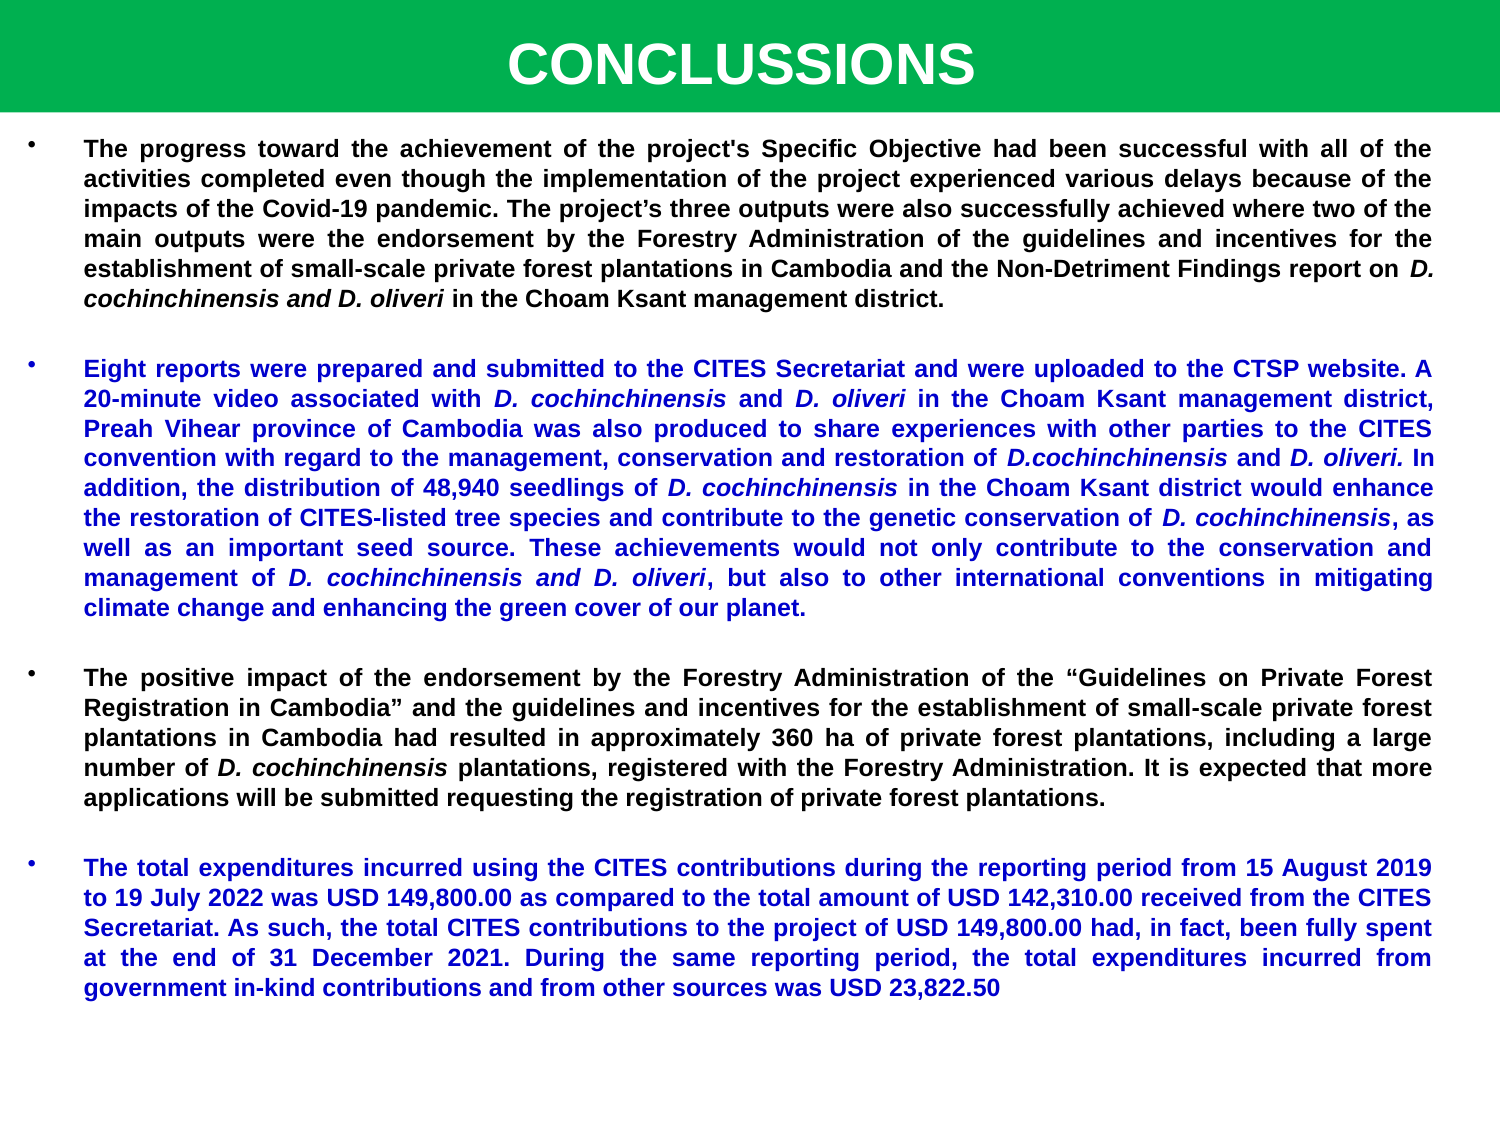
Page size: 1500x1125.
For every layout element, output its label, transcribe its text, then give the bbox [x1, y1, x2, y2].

text_box CONCLUSSIONS [0, 0, 1500, 113]
list The progress toward the achievement of the project's Specific Objective had been successful with all of the activities completed even though the implementation of the project experienced various delays because of the impacts of the Covid-19 pandemic. The project’s three outputs were also successfully achieved where two of the main outputs were the endorsement by the Forestry Administration of the guidelines and incentives for the establishment of small-scale private forest plantations in Cambodia and the Non-Detriment Findings report on D. cochinchinensis and D. oliveri in the Choam Ksant management district. Eight reports were prepared and submitted to the CITES Secretariat and were uploaded to the CTSP website. A 20-minute video associated with D. cochinchinensis and D. oliveri in the Choam Ksant management district, Preah Vihear province of Cambodia was also produced to share experiences with other parties to the CITES convention with regard to the management, conservation and restoration of D.cochinchinensis and D. oliveri. In addition, the distribution of 48,940 seedlings of D. cochinchinensis in the Choam Ksant district would enhance the restoration of CITES-listed tree species and contribute to the genetic conservation of D. cochinchinensis, as well as an important seed source. These achievements would not only contribute to the conservation and management of D. cochinchinensis and D. oliveri, but also to other international conventions in mitigating climate change and enhancing the green cover of our planet. The positive impact of the endorsement by the Forestry Administration of the “Guidelines on Private Forest Registration in Cambodia” and the guidelines and incentives for the establishment of small-scale private forest plantations in Cambodia had resulted in approximately 360 ha of private forest plantations, including a large number of D. cochinchinensis plantations, registered with the Forestry Administration. It is expected that more applications will be submitted requesting the registration of private forest plantations. The total expenditures incurred using the CITES contributions during the reporting period from 15 August 2019 to 19 July 2022 was USD 149,800.00 as compared to the total amount of USD 142,310.00 received from the CITES Secretariat. As such, the total CITES contributions to the project of USD 149,800.00 had, in fact, been fully spent at the end of 31 December 2021. During the same reporting period, the total expenditures incurred from government in-kind contributions and from other sources was USD 23,822.50 [12, 124, 1451, 1076]
